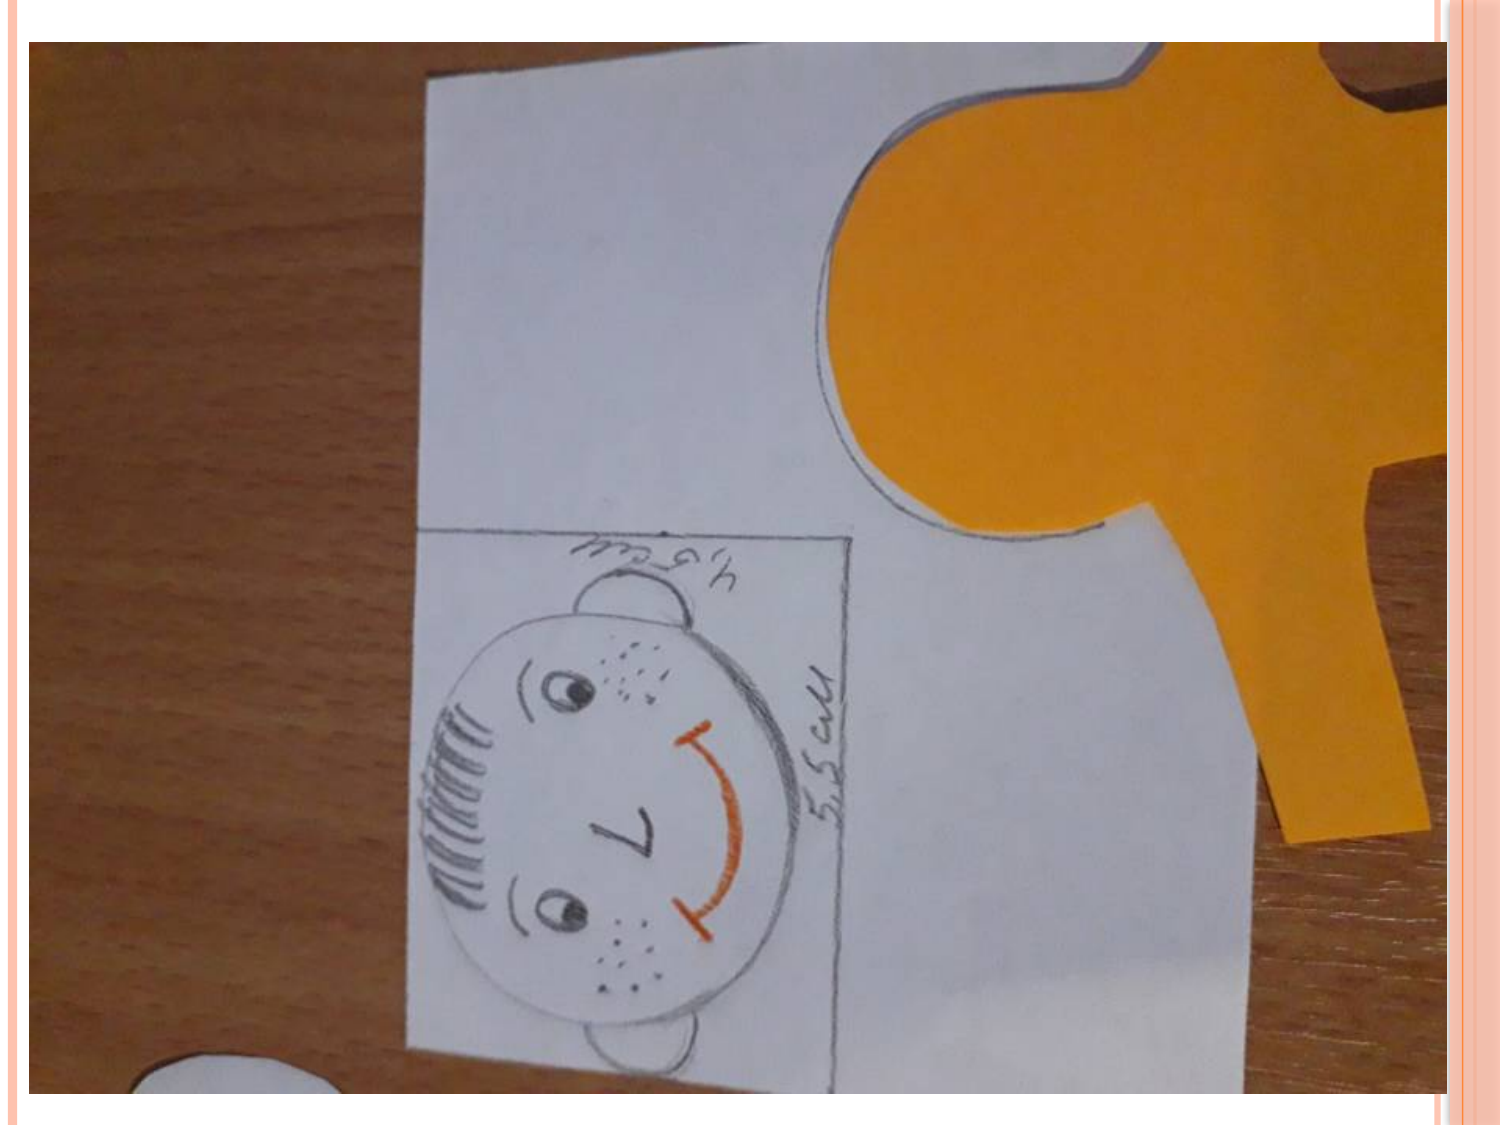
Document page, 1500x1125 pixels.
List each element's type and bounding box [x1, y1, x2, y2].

list [28, 42, 1448, 1095]
